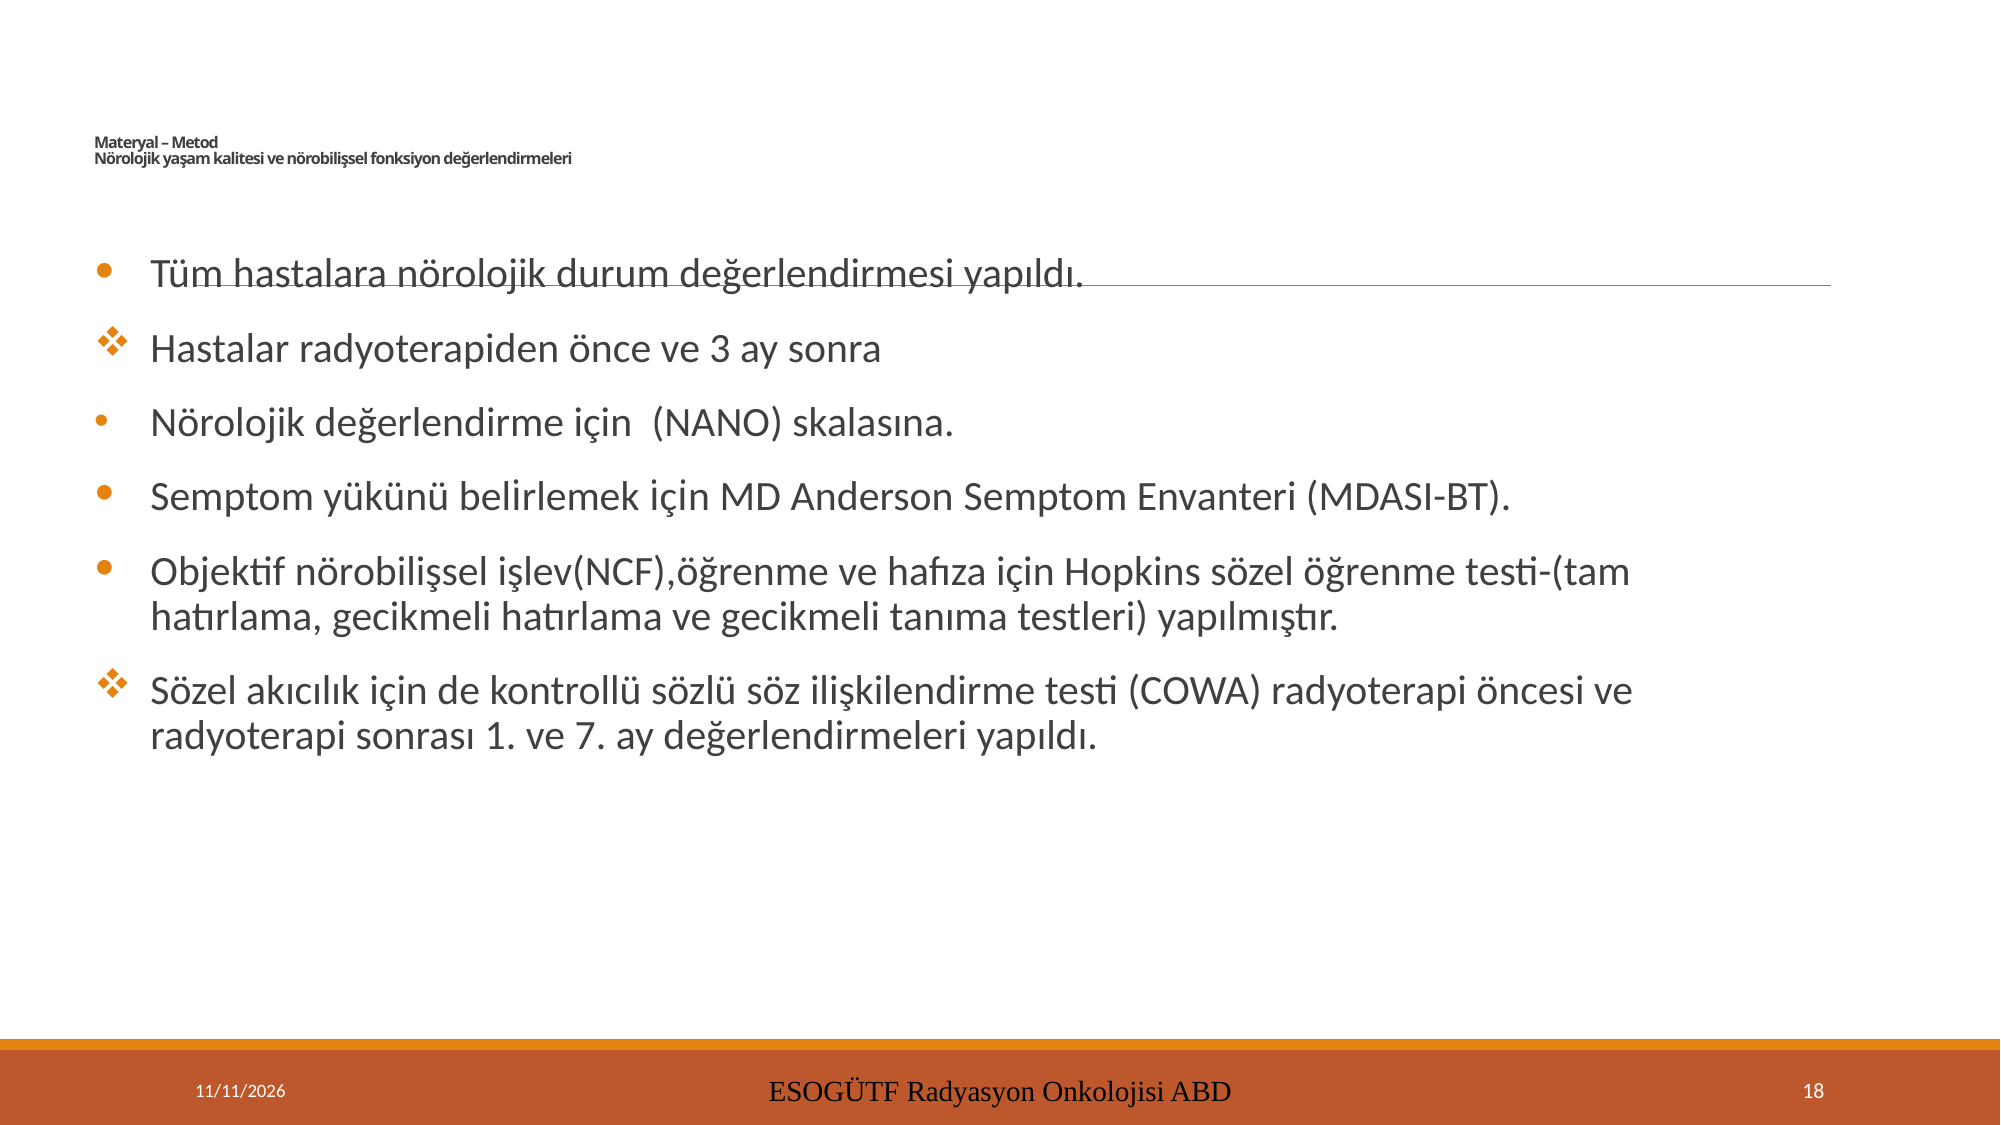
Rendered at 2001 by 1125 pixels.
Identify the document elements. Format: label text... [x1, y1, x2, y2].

list Tüm hastalara nörolojik durum değerlendirmesi yapıldı. Hastalar radyoterapiden önce ve 3 ay sonra Nörolojik değerlendirme için (NANO) skalasına. Semptom yükünü beli̇rlemek i̇çi̇n MD Anderson Semptom Envanteri (MDASI-BT). Objektif nörobilişsel işlev(NCF),öğrenme ve hafıza için Hopkins sözel öğrenme testi-(tam hatırlama, gecikmeli hatırlama ve gecikmeli tanıma testleri) yapılmıştır. Sözel akıcılık için de kontrollü sözlü söz ilişkilendirme testi (COWA) radyoterapi öncesi ve radyoterapi sonrası 1. ve 7. ay değerlendirmeleri yapıldı. [79, 244, 1803, 1035]
title Materyal – Metod Nörolojik yaşam kalitesi ve nörobilişsel fonksiyon değerlendirmeleri [79, 127, 1824, 176]
slide_number 18 [1624, 1059, 1840, 1120]
footer ESOGÜTF Radyasyon Onkolojisi ABD [604, 1059, 1396, 1120]
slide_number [180, 1059, 586, 1120]
